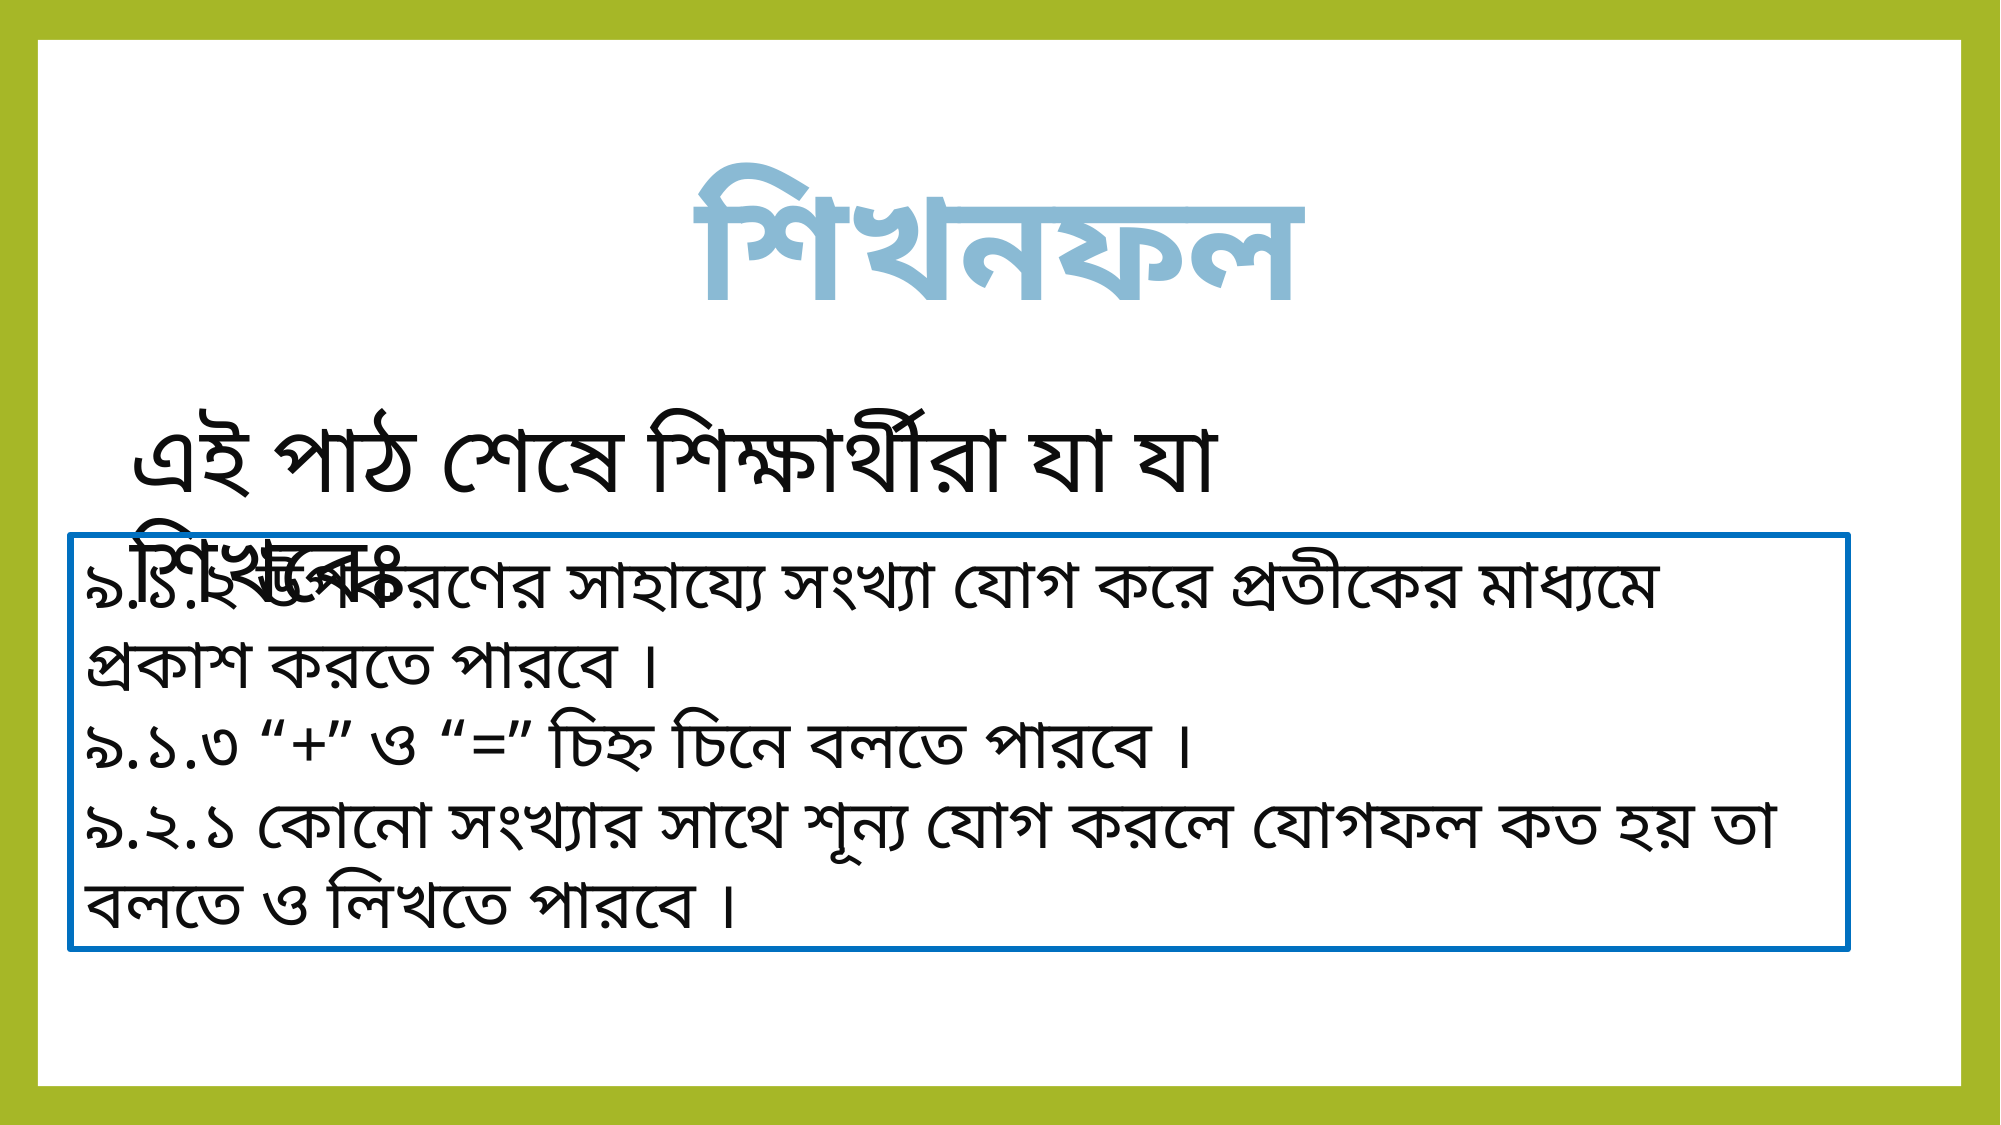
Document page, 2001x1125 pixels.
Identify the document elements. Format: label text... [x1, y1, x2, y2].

text_box শিখনফল [680, 143, 1320, 339]
text_box এই পাঠ শেষে শিক্ষার্থীরা যা যা শিখবেঃ [115, 393, 1332, 534]
text_box ৯.১.২ উপকরণের সাহায্যে সংখ্যা যোগ করে প্রতীকের মাধ্যমে প্রকাশ করতে পারবে । ৯.১.৩ “+” ও “=” চিহ্ন চিনে বলতে পারবে । ৯.২.১ কোনো সংখ্যার সাথে শূন্য যোগ করলে যোগফল কত হয় তা বলতে ও লিখতে পারবে । [70, 534, 1848, 950]
